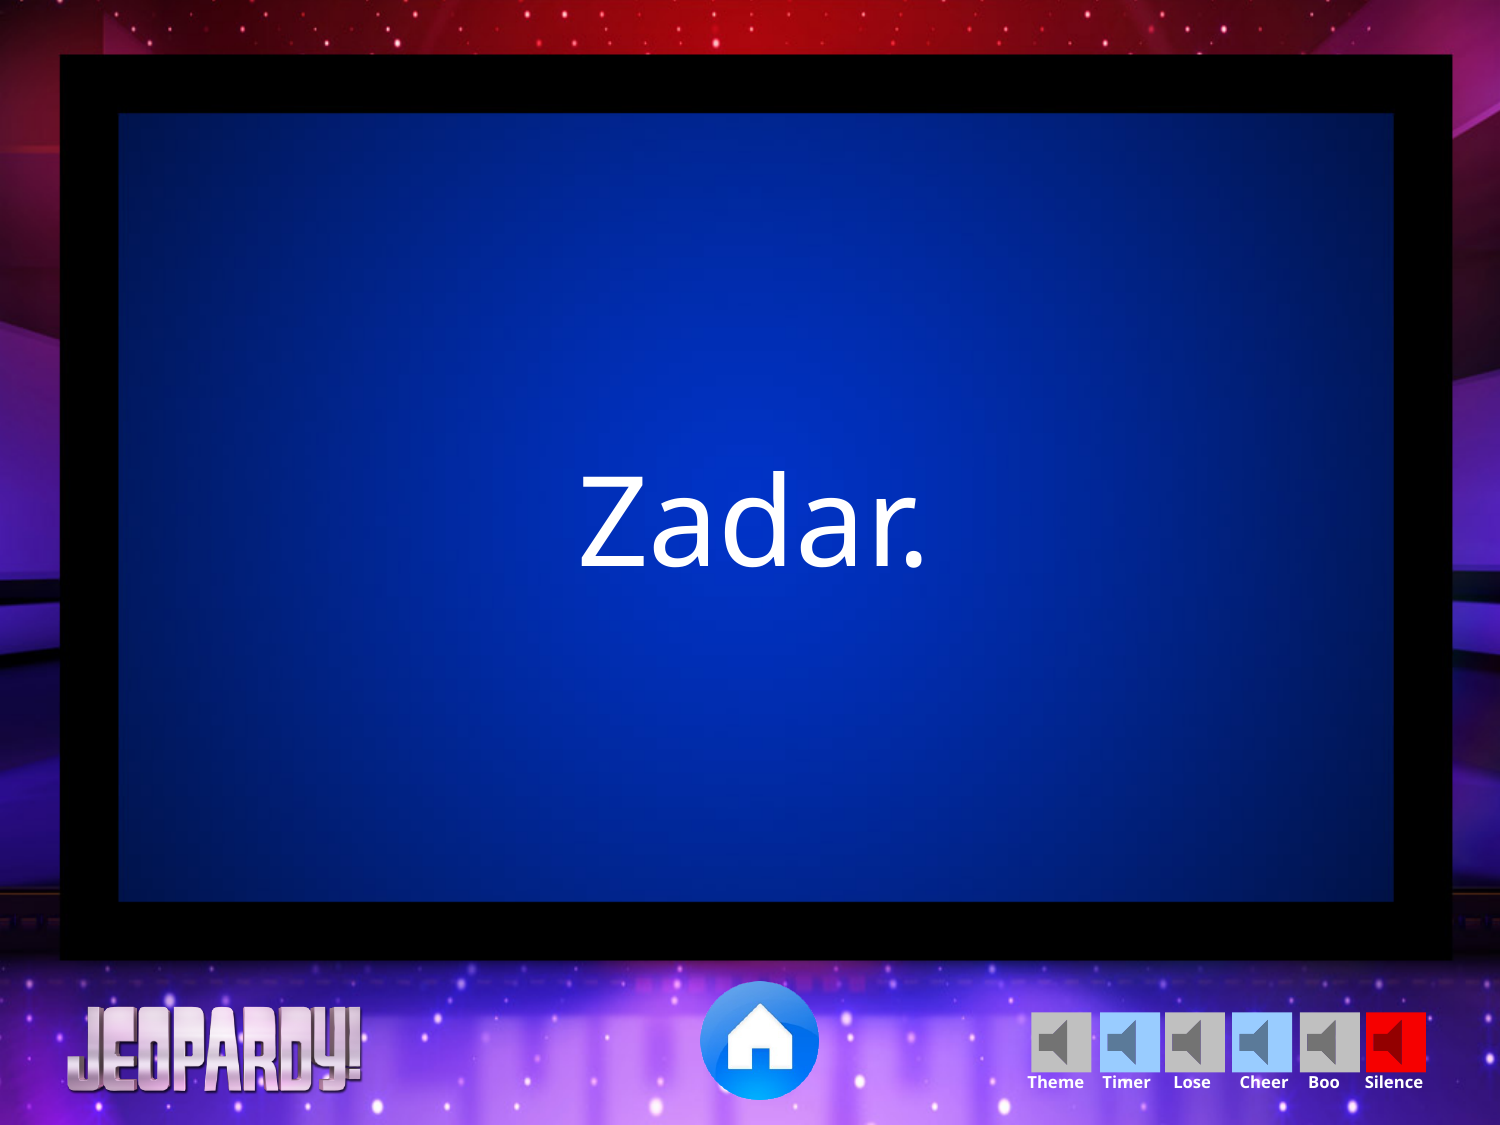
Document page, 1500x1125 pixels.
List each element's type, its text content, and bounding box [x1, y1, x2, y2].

text_box Zadar. [133, 434, 1375, 599]
picture [0, 0, 1500, 1125]
